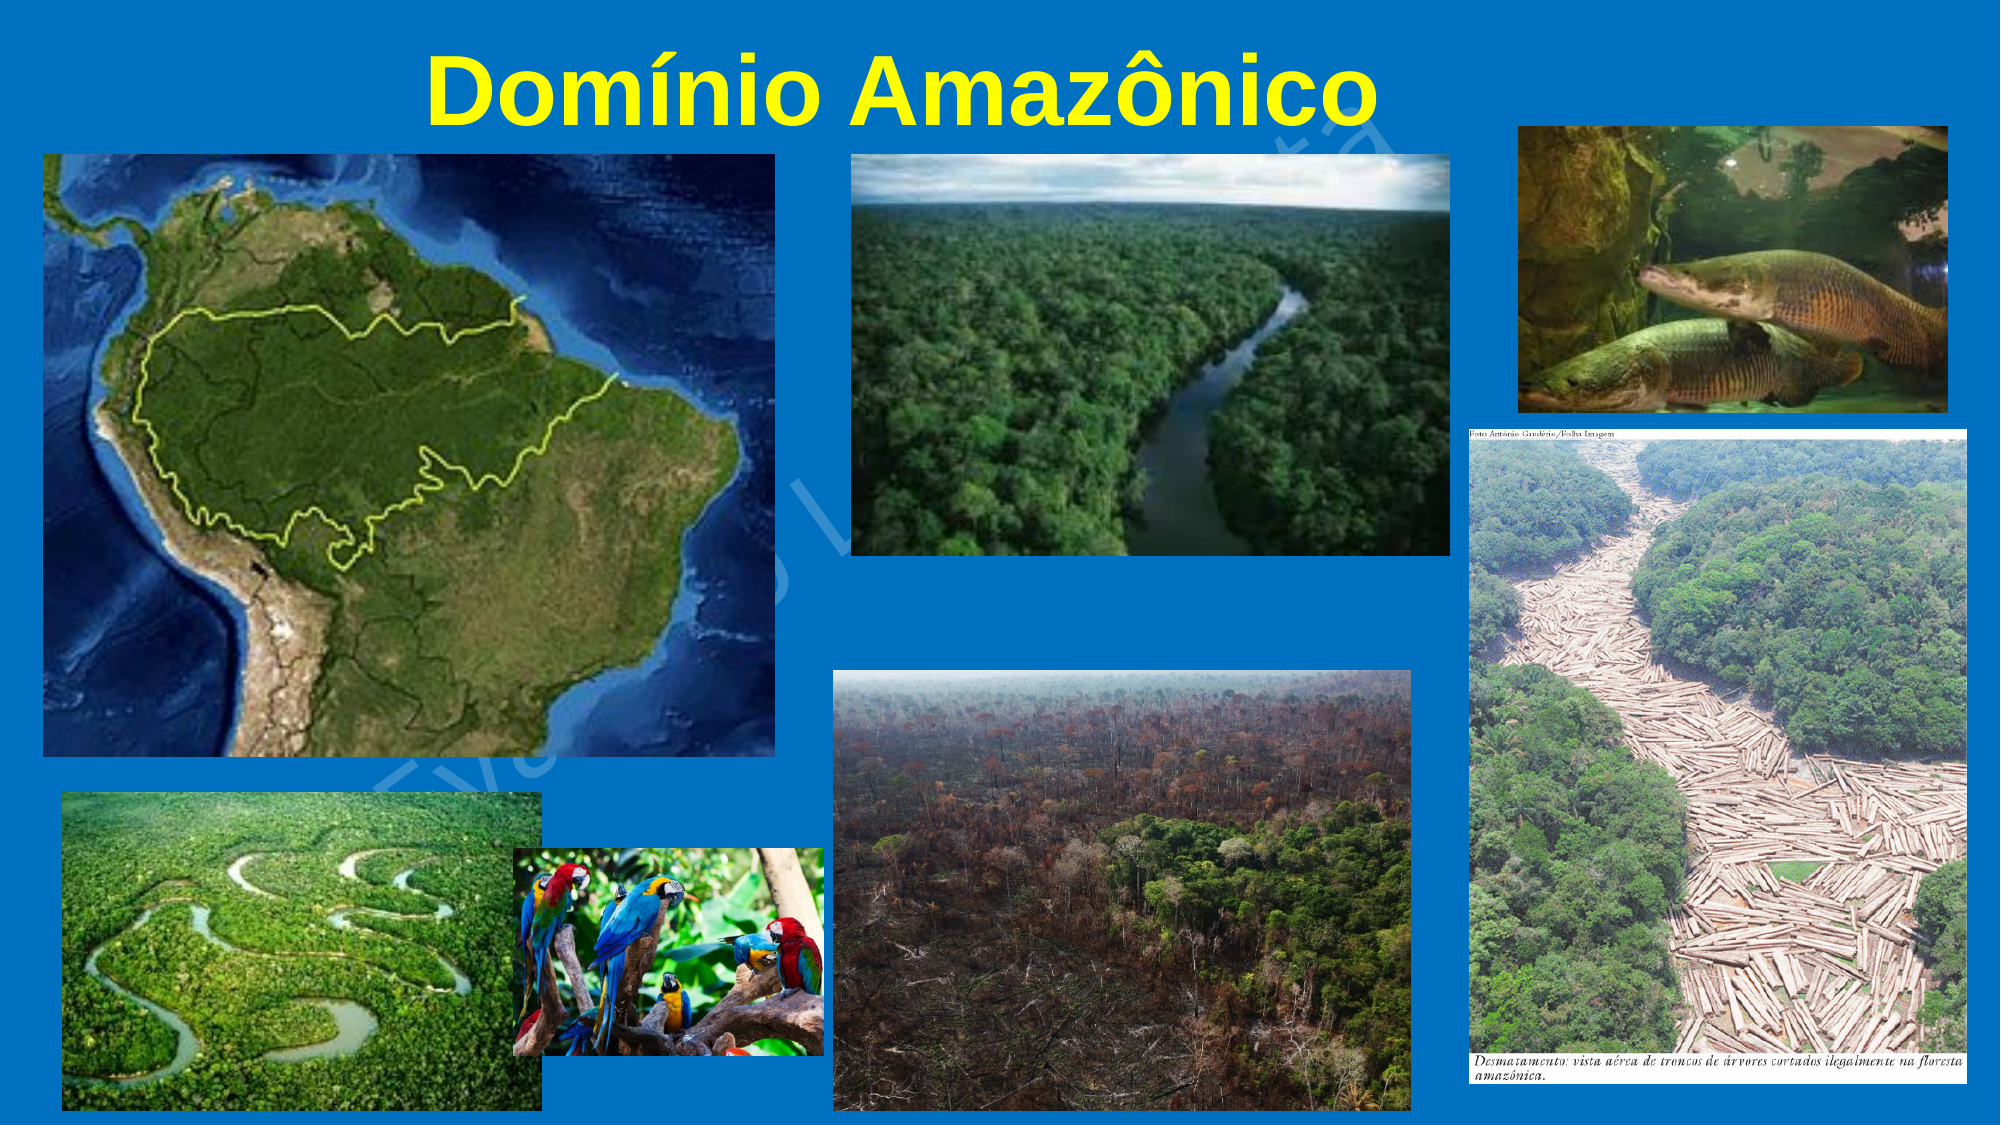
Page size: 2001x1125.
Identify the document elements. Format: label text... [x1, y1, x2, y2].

picture [1469, 429, 1967, 1084]
picture [1518, 126, 1948, 413]
picture [62, 792, 824, 1112]
text_box Domínio Amazônico [409, 18, 1782, 153]
picture [851, 154, 1450, 556]
picture [43, 154, 776, 757]
picture [833, 670, 1411, 1112]
